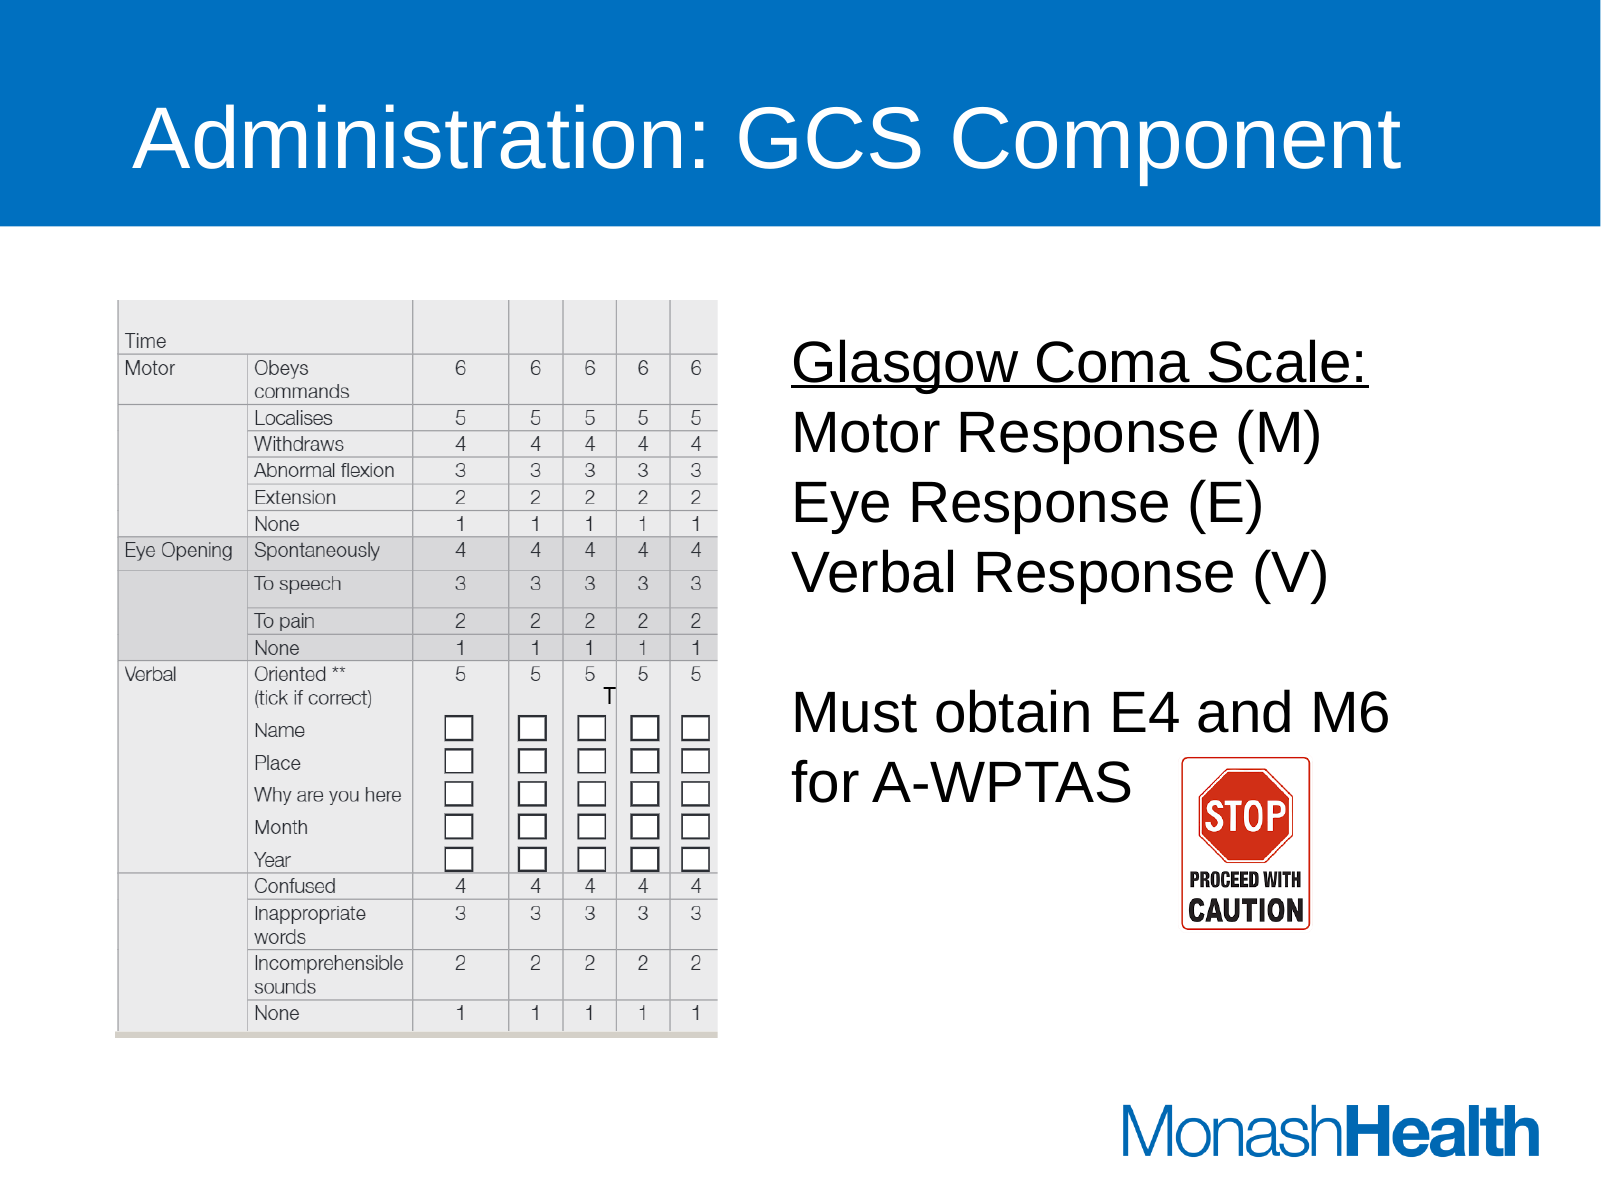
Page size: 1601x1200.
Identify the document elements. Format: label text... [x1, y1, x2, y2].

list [114, 300, 718, 1038]
text_box Glasgow Coma Scale: Motor Response (M) Eye Response (E) Verbal Response (V) Must obtain E4 and M6 for A-WPTAS [776, 316, 1474, 891]
picture [1118, 1094, 1539, 1171]
title Administration: GCS Component [0, 0, 1601, 227]
picture [1178, 753, 1313, 933]
